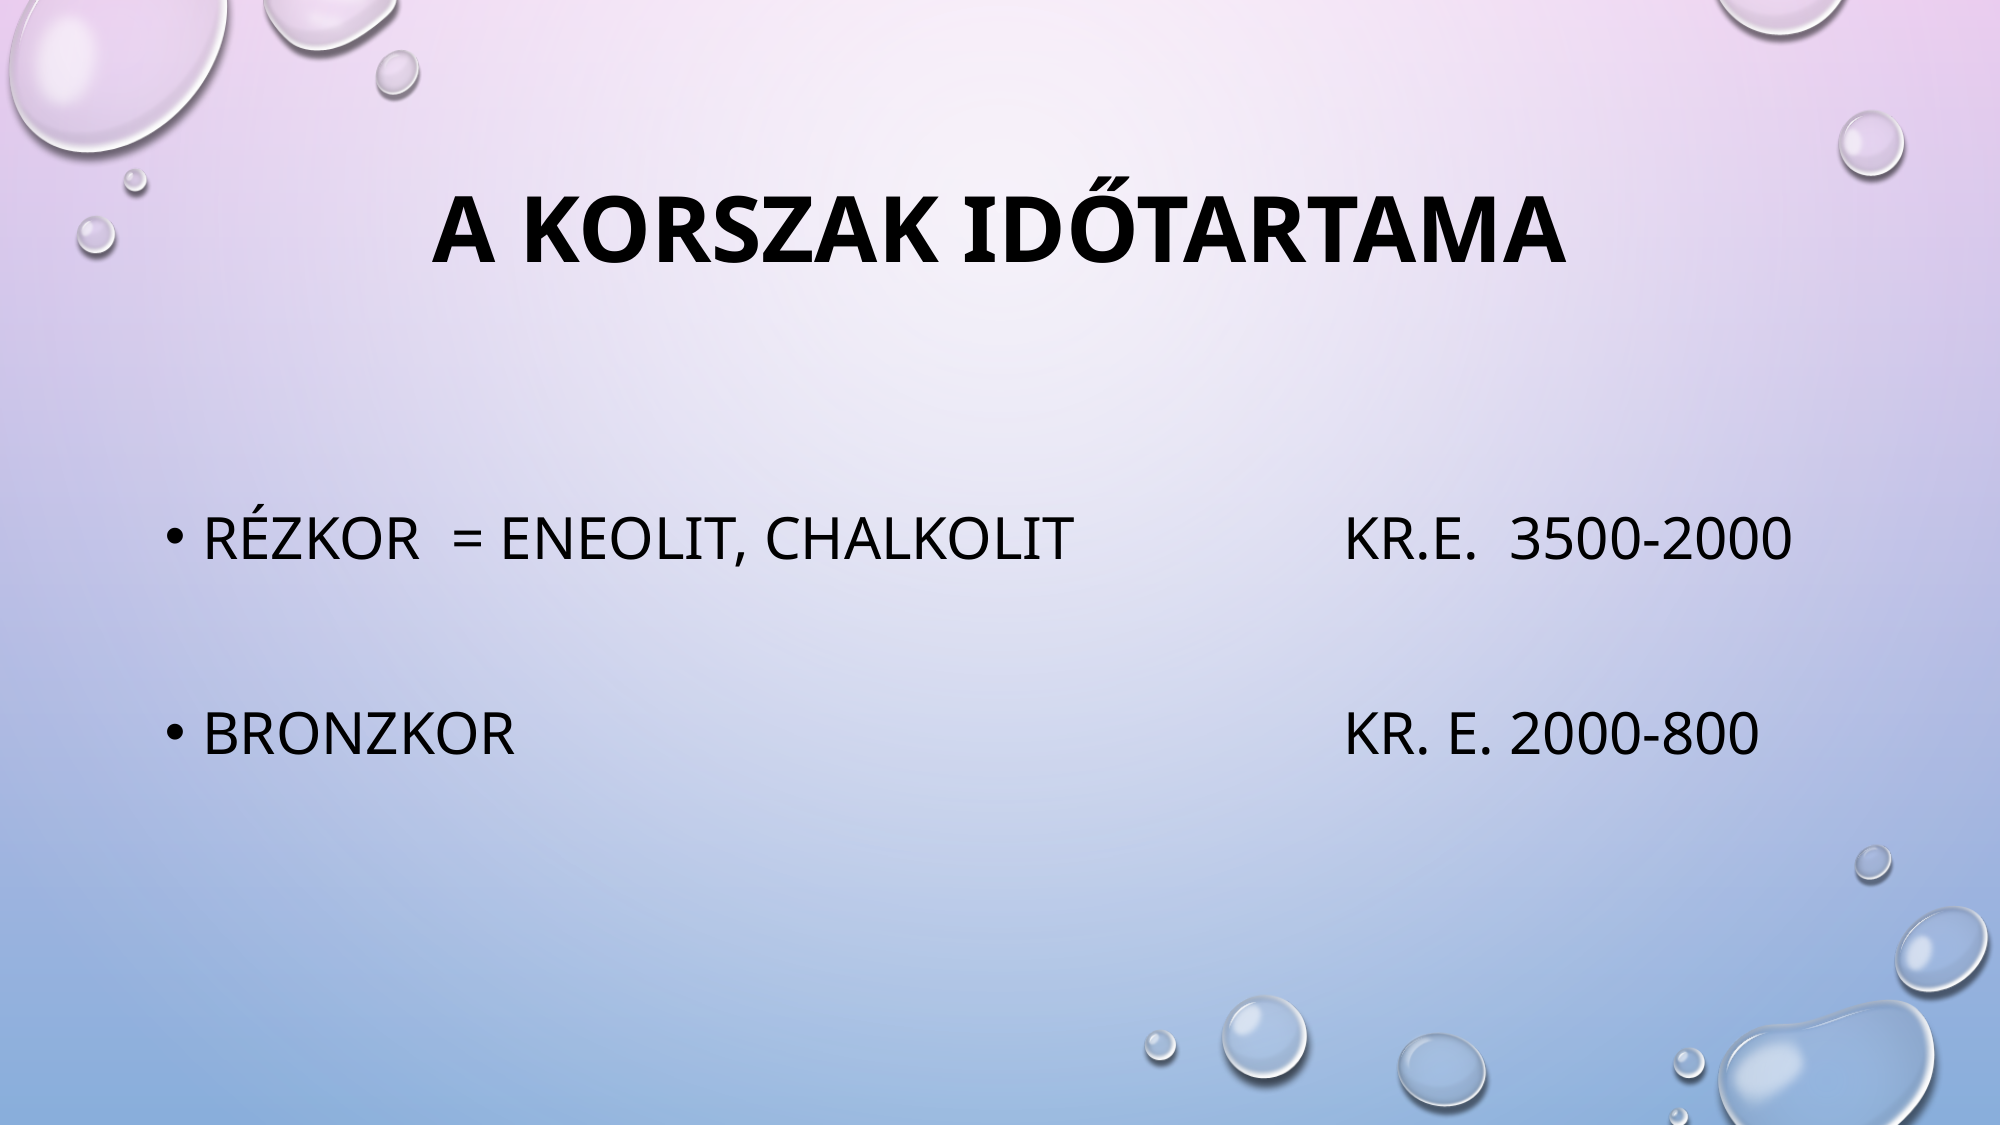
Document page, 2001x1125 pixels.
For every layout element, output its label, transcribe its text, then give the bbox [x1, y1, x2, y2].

list Rézkor = eneolit, chalkolit Kr.E. 3500-2000 Bronzkor Kr. E. 2000-800 [149, 388, 1850, 950]
picture [0, 0, 2000, 1125]
title A korszak időtartama [149, 101, 1851, 364]
